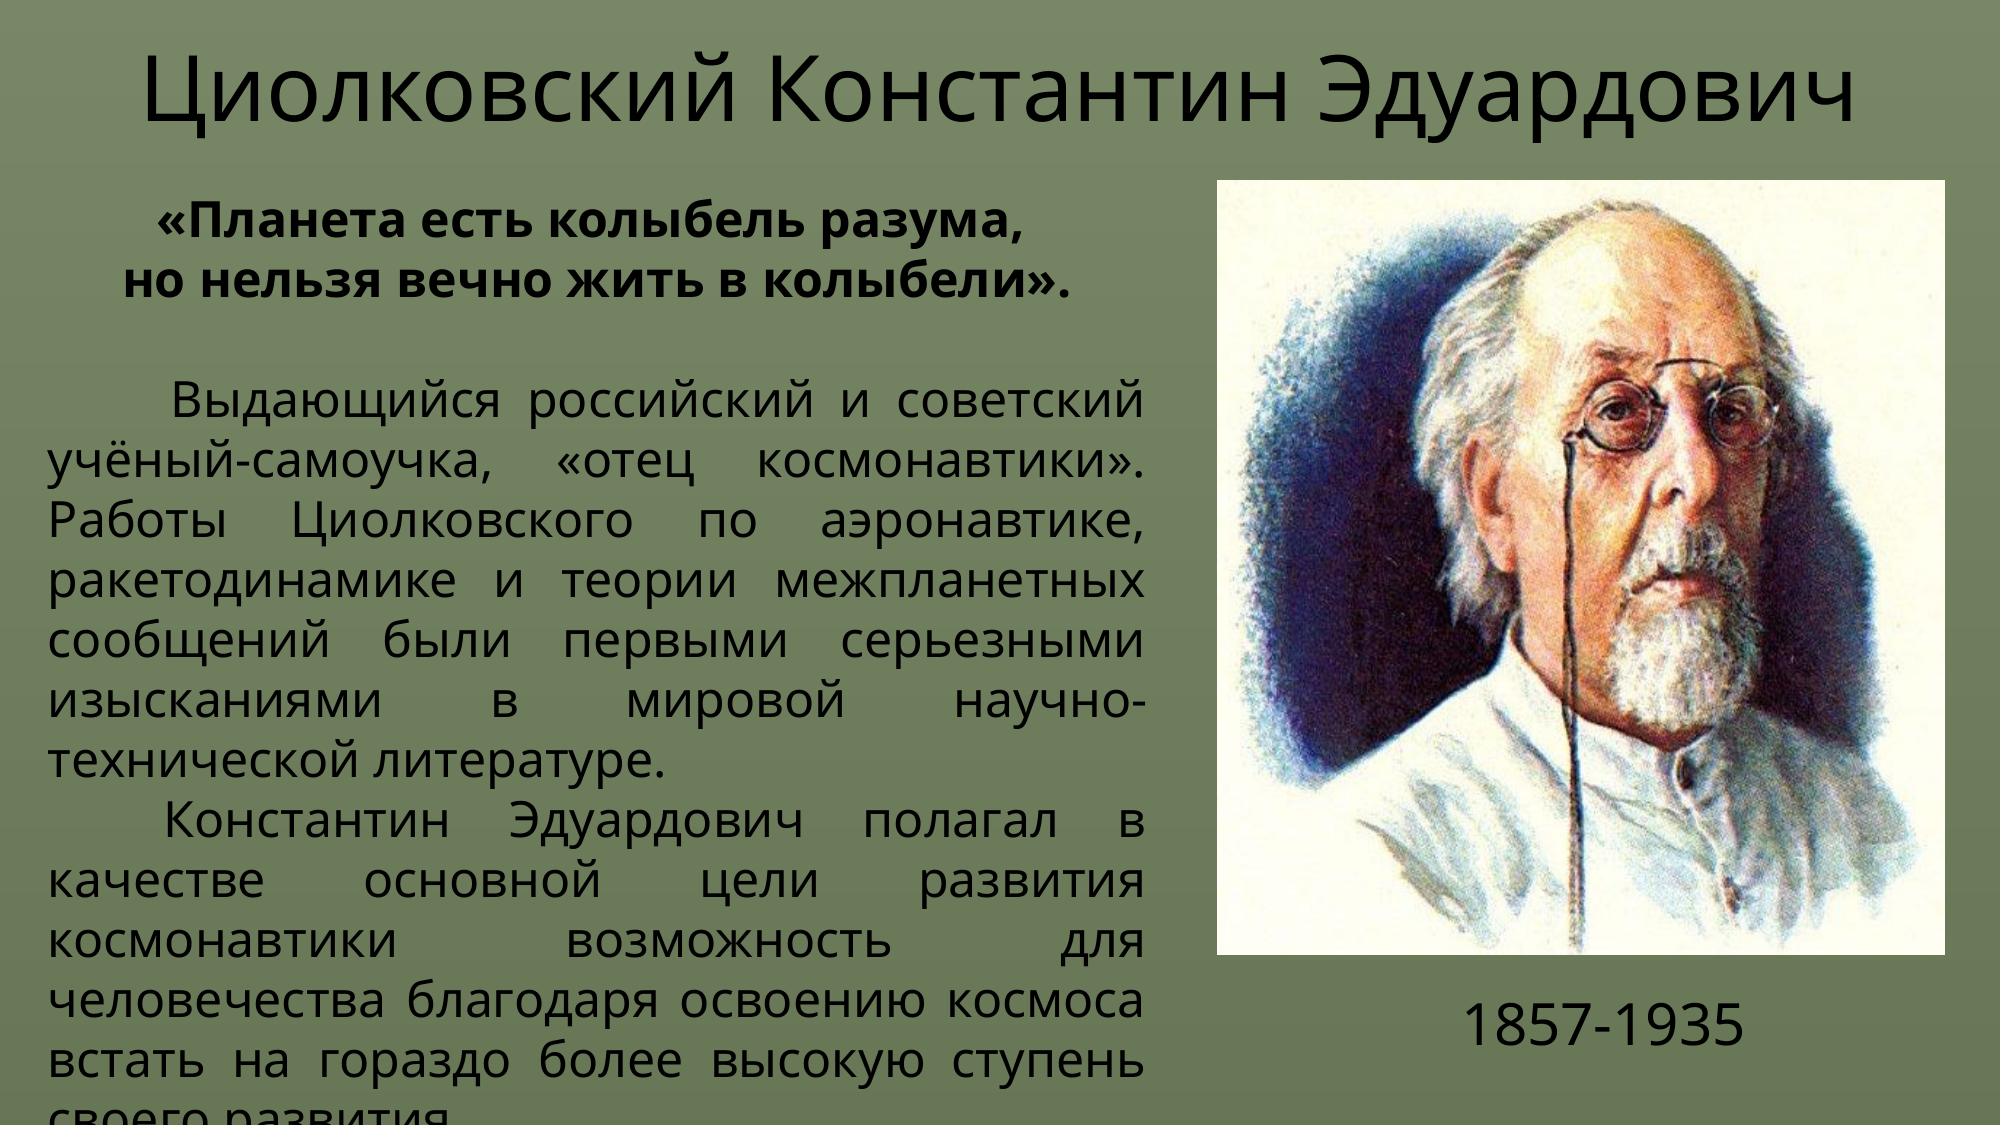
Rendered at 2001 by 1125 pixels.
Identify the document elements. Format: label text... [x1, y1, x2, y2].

text_box 1857-1935 [1239, 979, 1967, 1065]
text_box «Планета есть колыбель разума, но нельзя вечно жить в колыбели». Выдающийся российский и советский учёный-самоучка, «отец космонавтики». Работы Циолковского по аэронавтике, ракетодинамике и теории межпланетных сообщений были первыми серьезными изысканиями в мировой научно-технической литературе. Константин Эдуардович полагал в качестве основной цели развития космонавтики возможность для человечества благодаря освоению космоса встать на гораздо более высокую ступень своего развития. [33, 180, 1162, 1125]
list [1216, 180, 1945, 955]
title Циолковский Константин Эдуардович [0, 3, 2000, 181]
